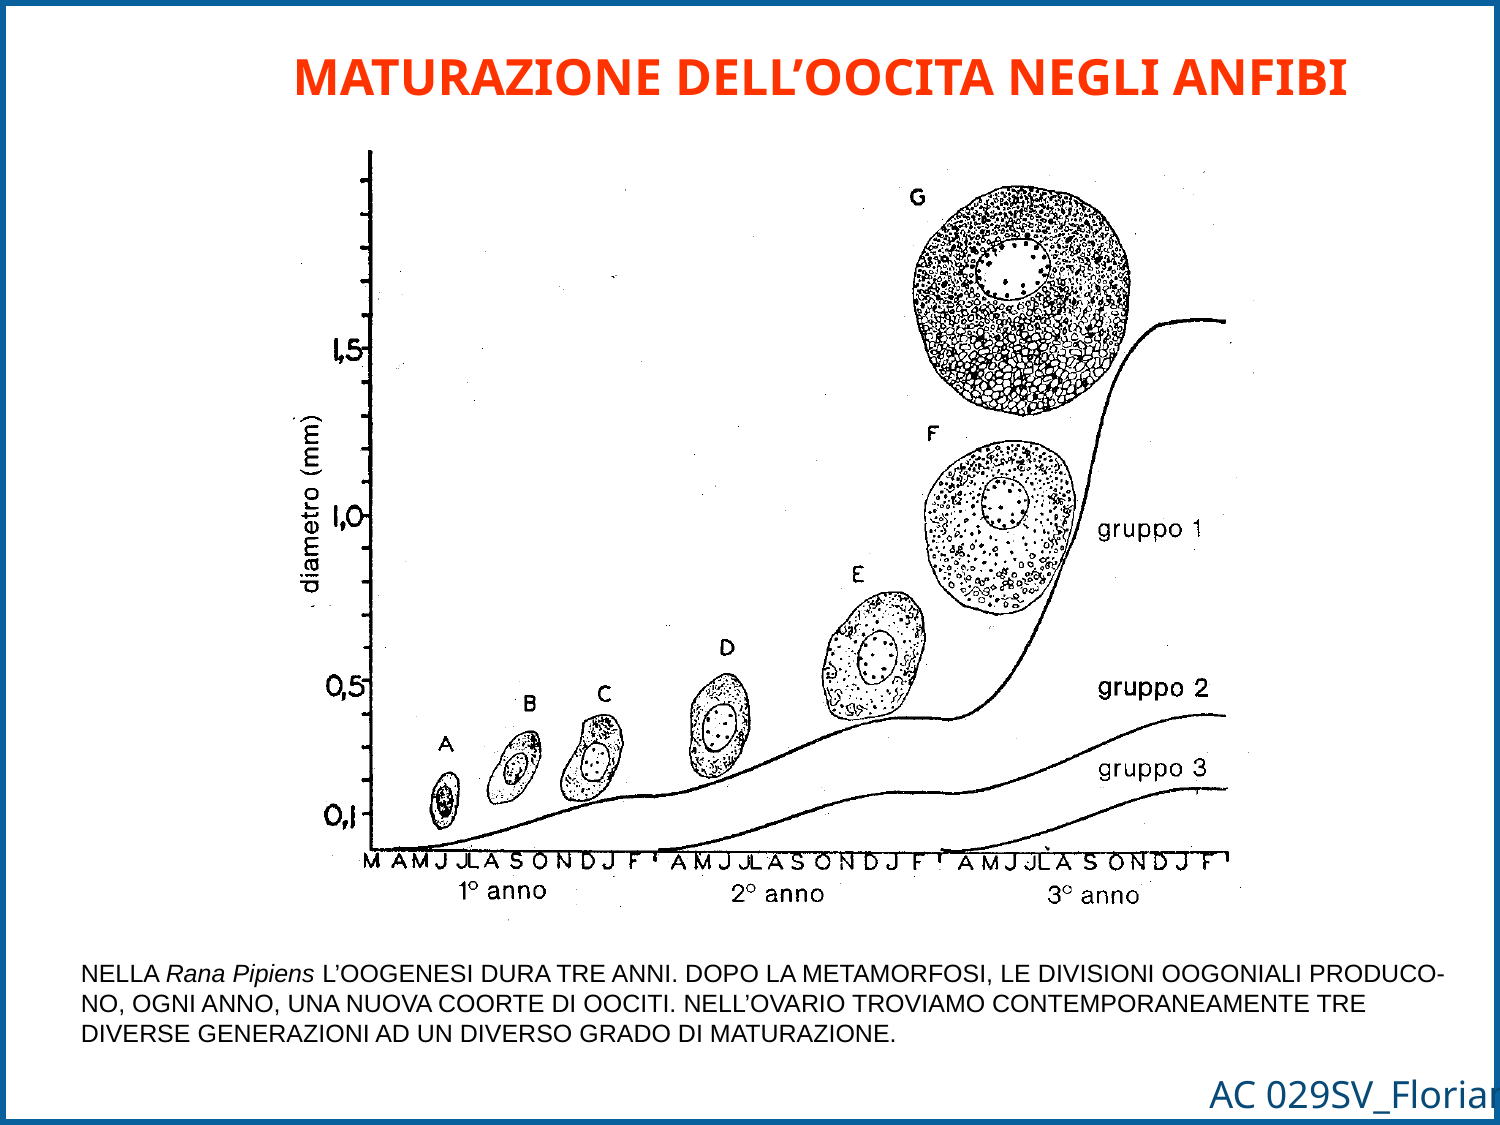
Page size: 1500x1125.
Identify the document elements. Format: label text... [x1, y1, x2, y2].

text_box AC 029SV_Florian [1194, 1063, 1500, 1124]
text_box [62, 38, 1466, 1056]
text_box [0, 0, 1500, 1125]
